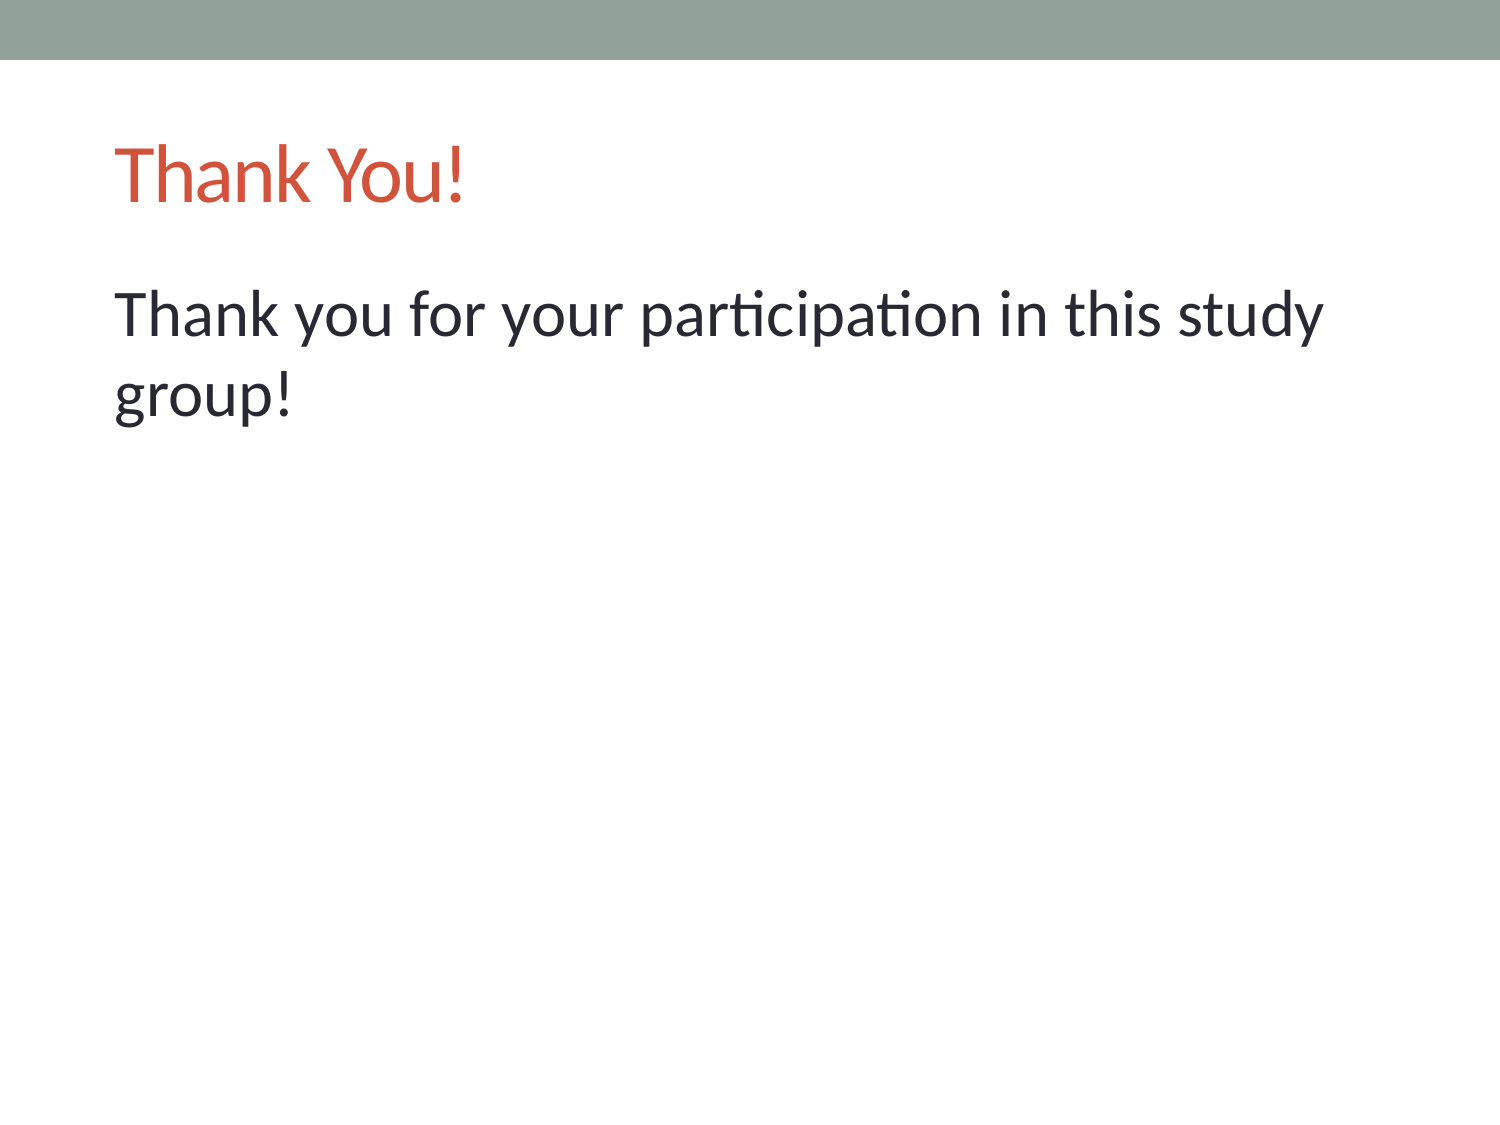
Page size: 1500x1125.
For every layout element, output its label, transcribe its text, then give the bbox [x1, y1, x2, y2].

list Thank you for your participation in this study group! [99, 262, 1425, 1063]
title Thank You! [99, 87, 1425, 250]
